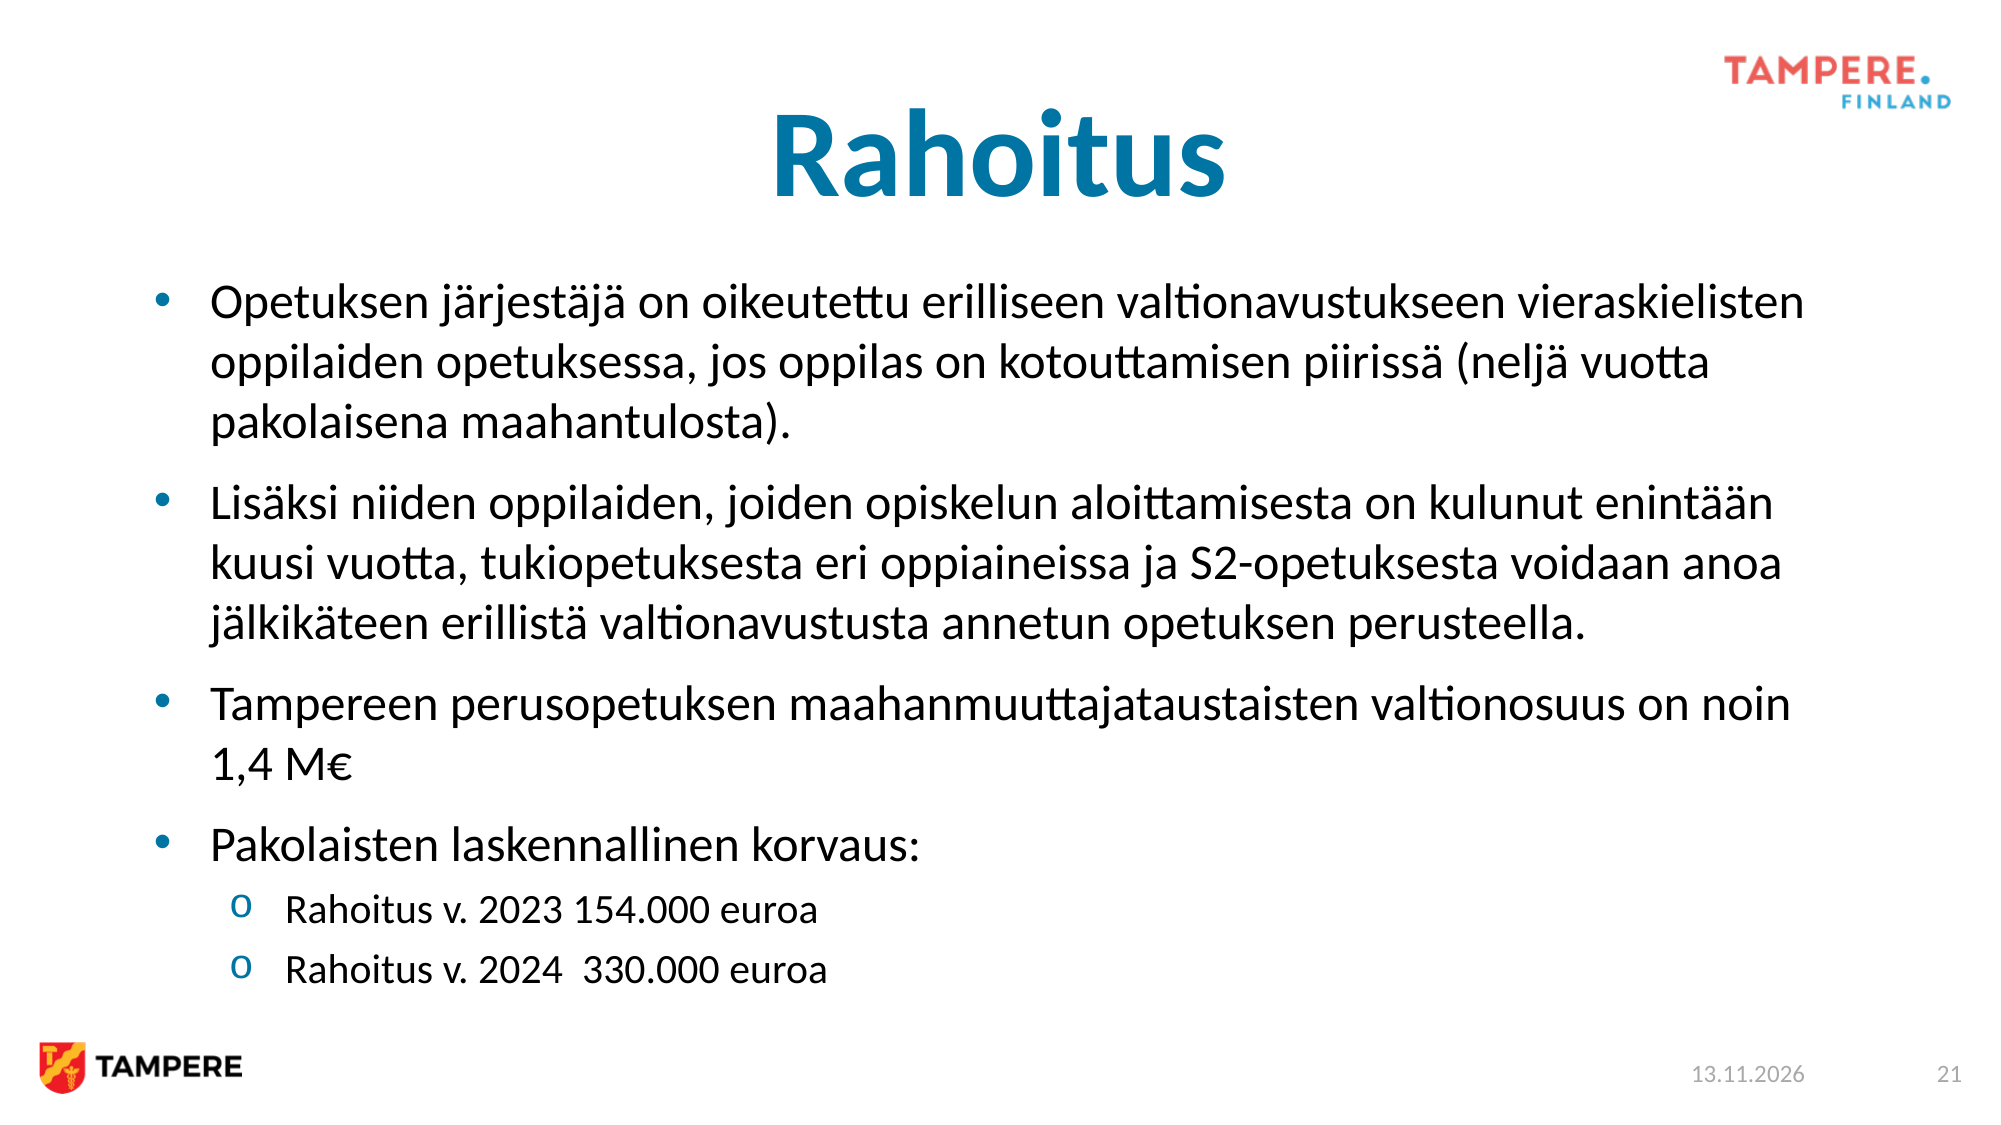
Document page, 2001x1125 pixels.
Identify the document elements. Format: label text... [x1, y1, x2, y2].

list Opetuksen järjestäjä on oikeutettu erilliseen valtionavustukseen vieraskielisten oppilaiden opetuksessa, jos oppilas on kotouttamisen piirissä (neljä vuotta pakolaisena maahantulosta). Lisäksi niiden oppilaiden, joiden opiskelun aloittamisesta on kulunut enintään kuusi vuotta, tukiopetuksesta eri oppiaineissa ja S2-opetuksesta voidaan anoa jälkikäteen erillistä valtionavustusta annetun opetuksen perusteella. Tampereen perusopetuksen maahanmuuttajataustaisten valtionosuus on noin 1,4 M€ Pakolaisten laskennallinen korvaus: Rahoitus v. 2023 154.000 euroa Rahoitus v. 2024 330.000 euroa [138, 261, 1862, 1037]
slide_number 21 [1837, 1042, 1978, 1103]
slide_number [1640, 1042, 1821, 1103]
picture [39, 1042, 242, 1094]
picture [1697, 27, 1978, 136]
title Rahoitus [136, 81, 1862, 255]
